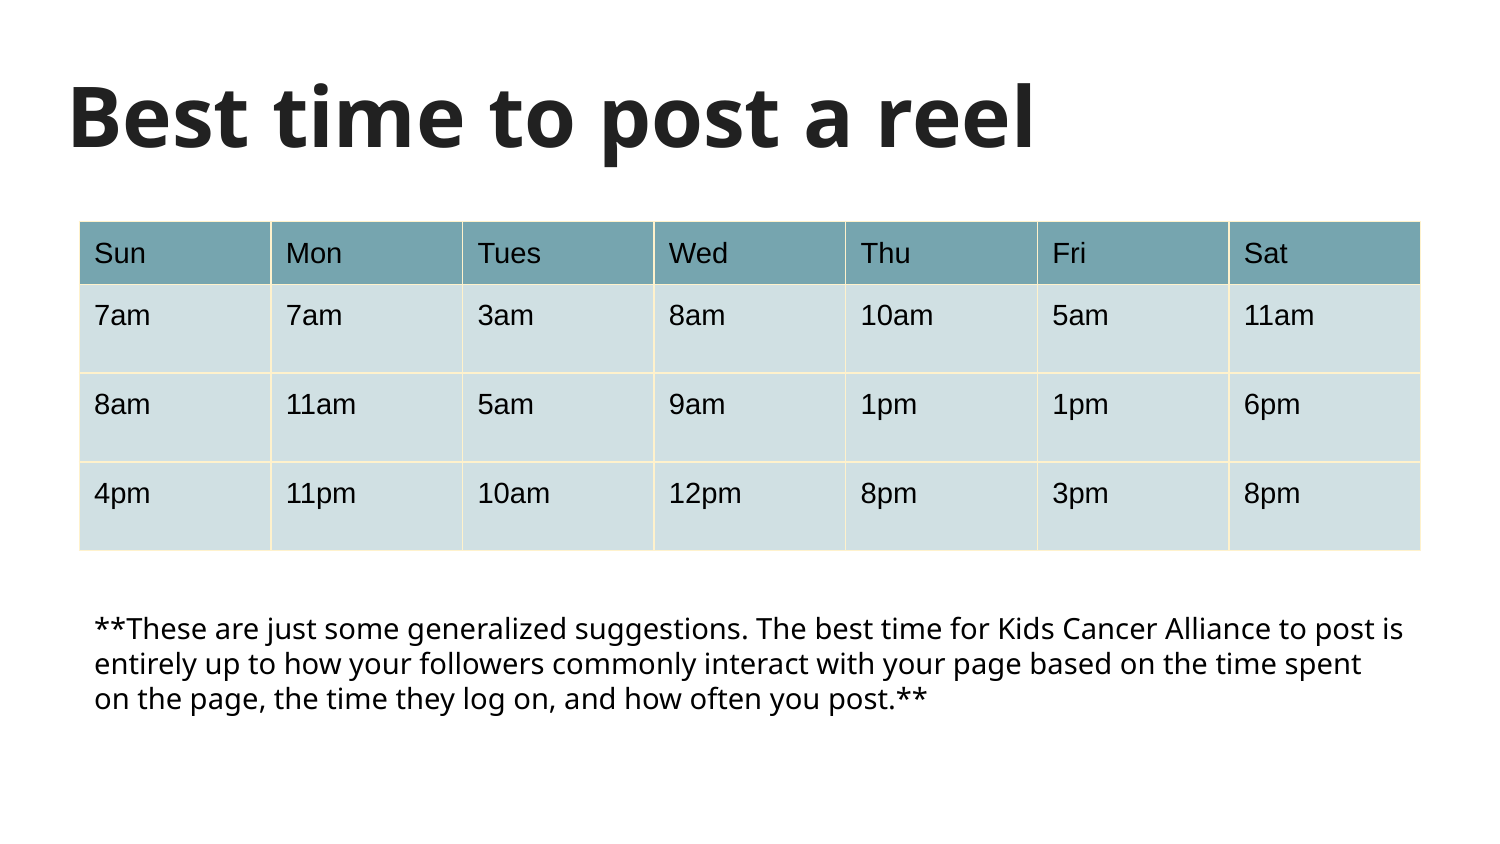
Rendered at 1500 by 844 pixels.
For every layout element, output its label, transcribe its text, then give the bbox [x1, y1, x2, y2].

table_cell 7am [80, 285, 270, 372]
table_cell 9am [655, 374, 845, 461]
table_cell 5am [463, 374, 653, 461]
table_cell 11pm [272, 463, 462, 550]
table_cell 3pm [1038, 463, 1228, 550]
table_cell 11am [272, 374, 462, 461]
table_cell 1pm [846, 374, 1037, 461]
table_cell 10am [846, 285, 1037, 372]
table_cell 3am [463, 285, 653, 372]
title Best time to post a reel [51, 48, 1449, 180]
table_cell 8am [80, 374, 270, 461]
table_cell 6pm [1230, 374, 1420, 461]
table_cell 7am [272, 285, 462, 372]
table_cell 1pm [1038, 374, 1228, 461]
table_cell 5am [1038, 285, 1228, 372]
text_box **These are just some generalized suggestions. The best time for Kids Cancer Alliance to post is entirely up to how your followers commonly interact with your page based on the time spent on the page, the time they log on, and how often you post.** [79, 595, 1421, 756]
table_cell 8am [655, 285, 845, 372]
table_header Wed [655, 222, 845, 284]
table_cell 12pm [655, 463, 845, 550]
table_cell 4pm [80, 463, 270, 550]
table_header Tues [463, 222, 653, 284]
table_header Mon [272, 222, 462, 284]
table_cell 8pm [1230, 463, 1420, 550]
table_header Sun [80, 222, 270, 284]
table_cell 8pm [846, 463, 1037, 550]
table_header Fri [1038, 222, 1228, 284]
table_cell 11am [1230, 285, 1420, 372]
table_header Sat [1230, 222, 1420, 284]
table_header Thu [846, 222, 1037, 284]
table_cell 10am [463, 463, 653, 550]
